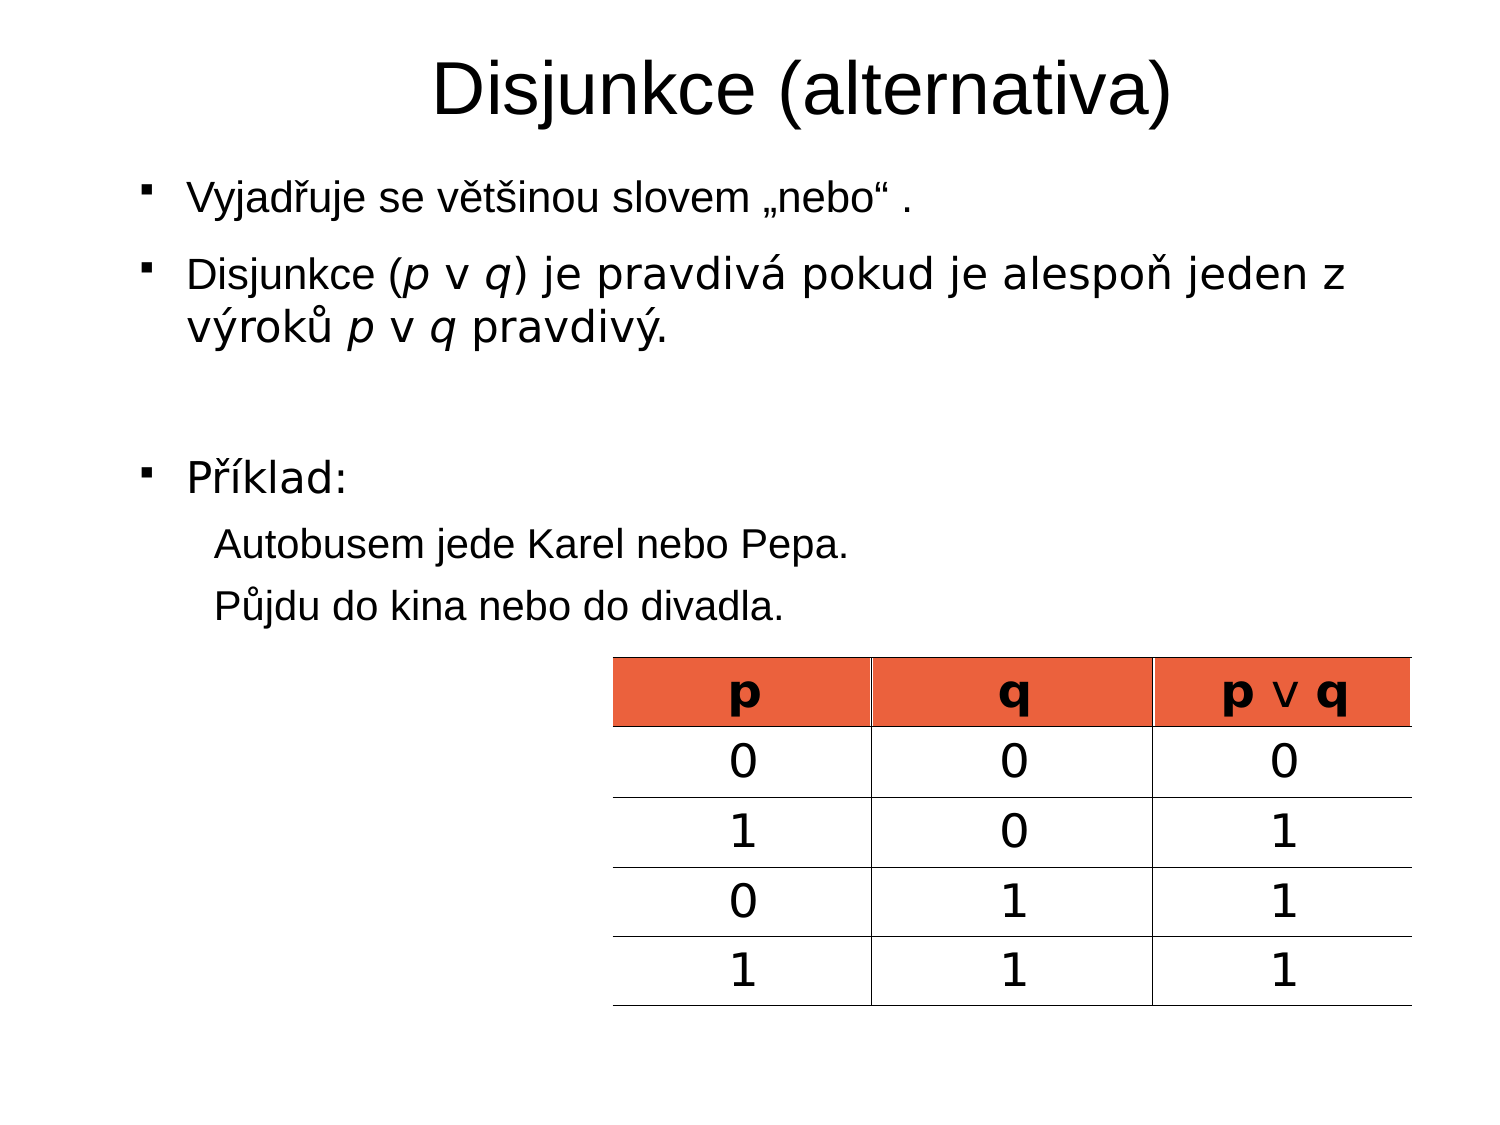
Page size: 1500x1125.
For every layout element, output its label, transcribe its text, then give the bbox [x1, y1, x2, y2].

list Vyjadřuje se většinou slovem „nebo“ . Disjunkce (p v q) je pravdivá pokud je alespoň jeden z výroků p v q pravdivý. Příklad: Autobusem jede Karel nebo Pepa. Půjdu do kina nebo do divadla. [123, 160, 1388, 904]
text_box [612, 657, 1418, 1116]
title Disjunkce (alternativa) [171, 3, 1436, 179]
